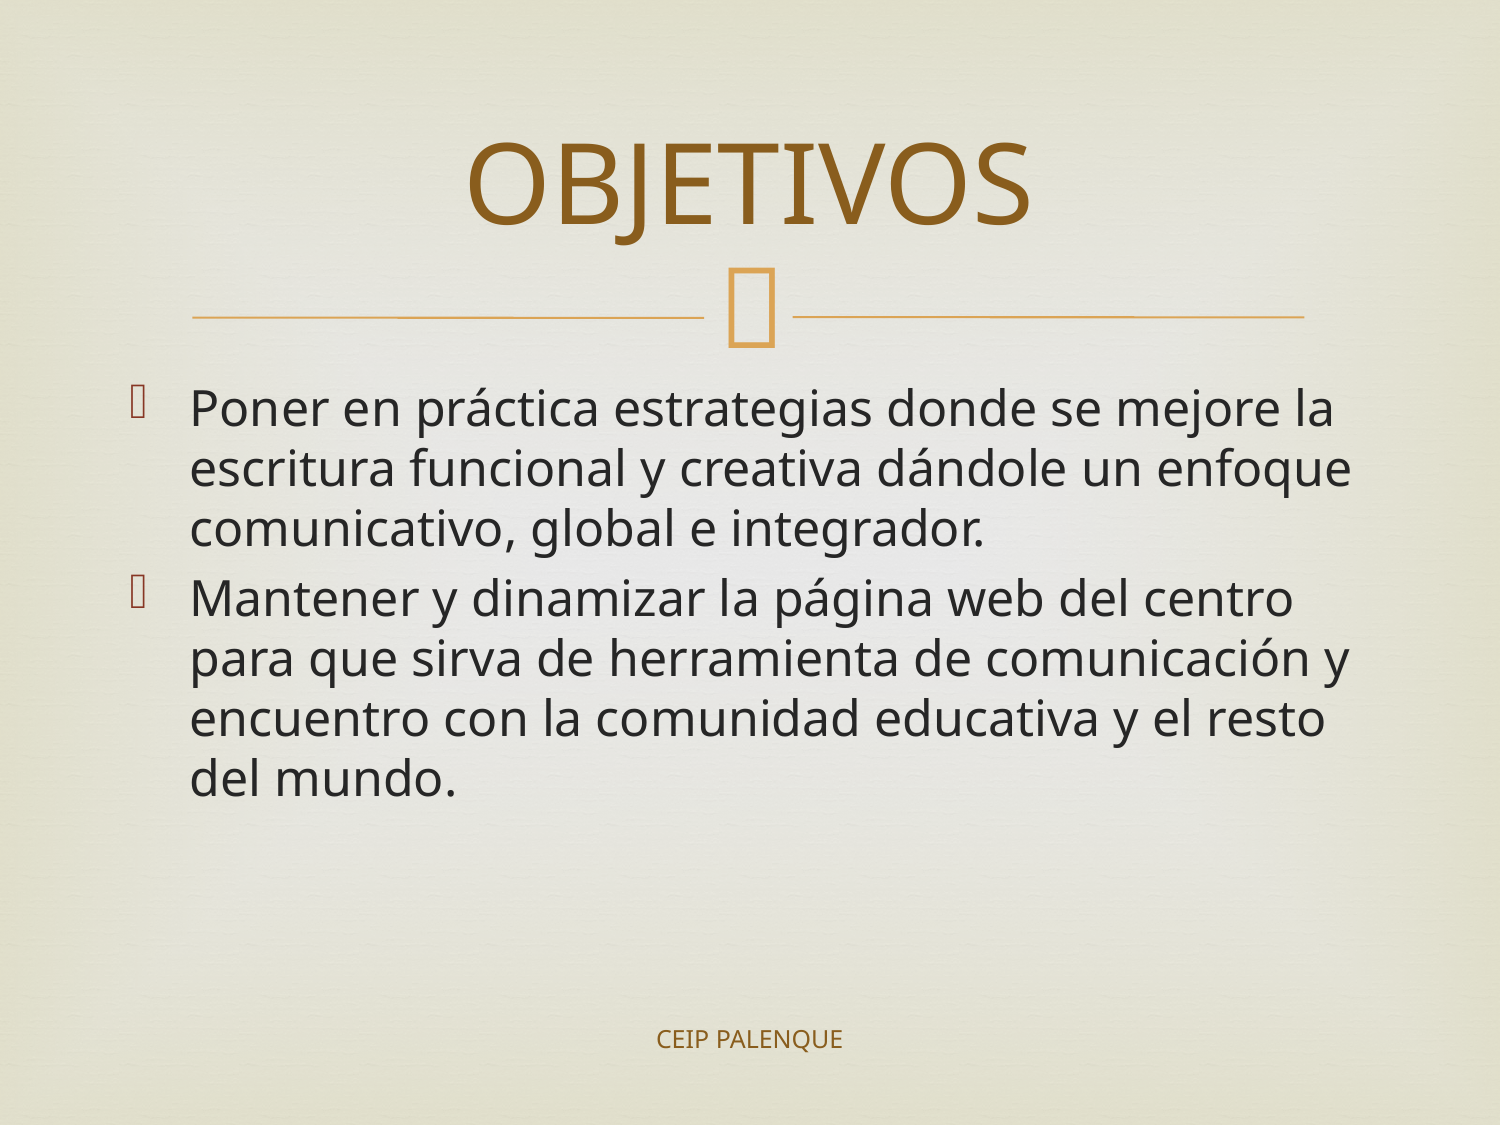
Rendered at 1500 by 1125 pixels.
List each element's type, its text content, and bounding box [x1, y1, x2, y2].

footer CEIP PALENQUE [512, 1010, 988, 1071]
list Poner en práctica estrategias donde se mejore la escritura funcional y creativa dándole un enfoque comunicativo, global e integrador. Mantener y dinamizar la página web del centro para que sirva de herramienta de comunicación y encuentro con la comunidad educativa y el resto del mundo. [114, 368, 1386, 1005]
title OBJETIVOS [112, 93, 1386, 267]
